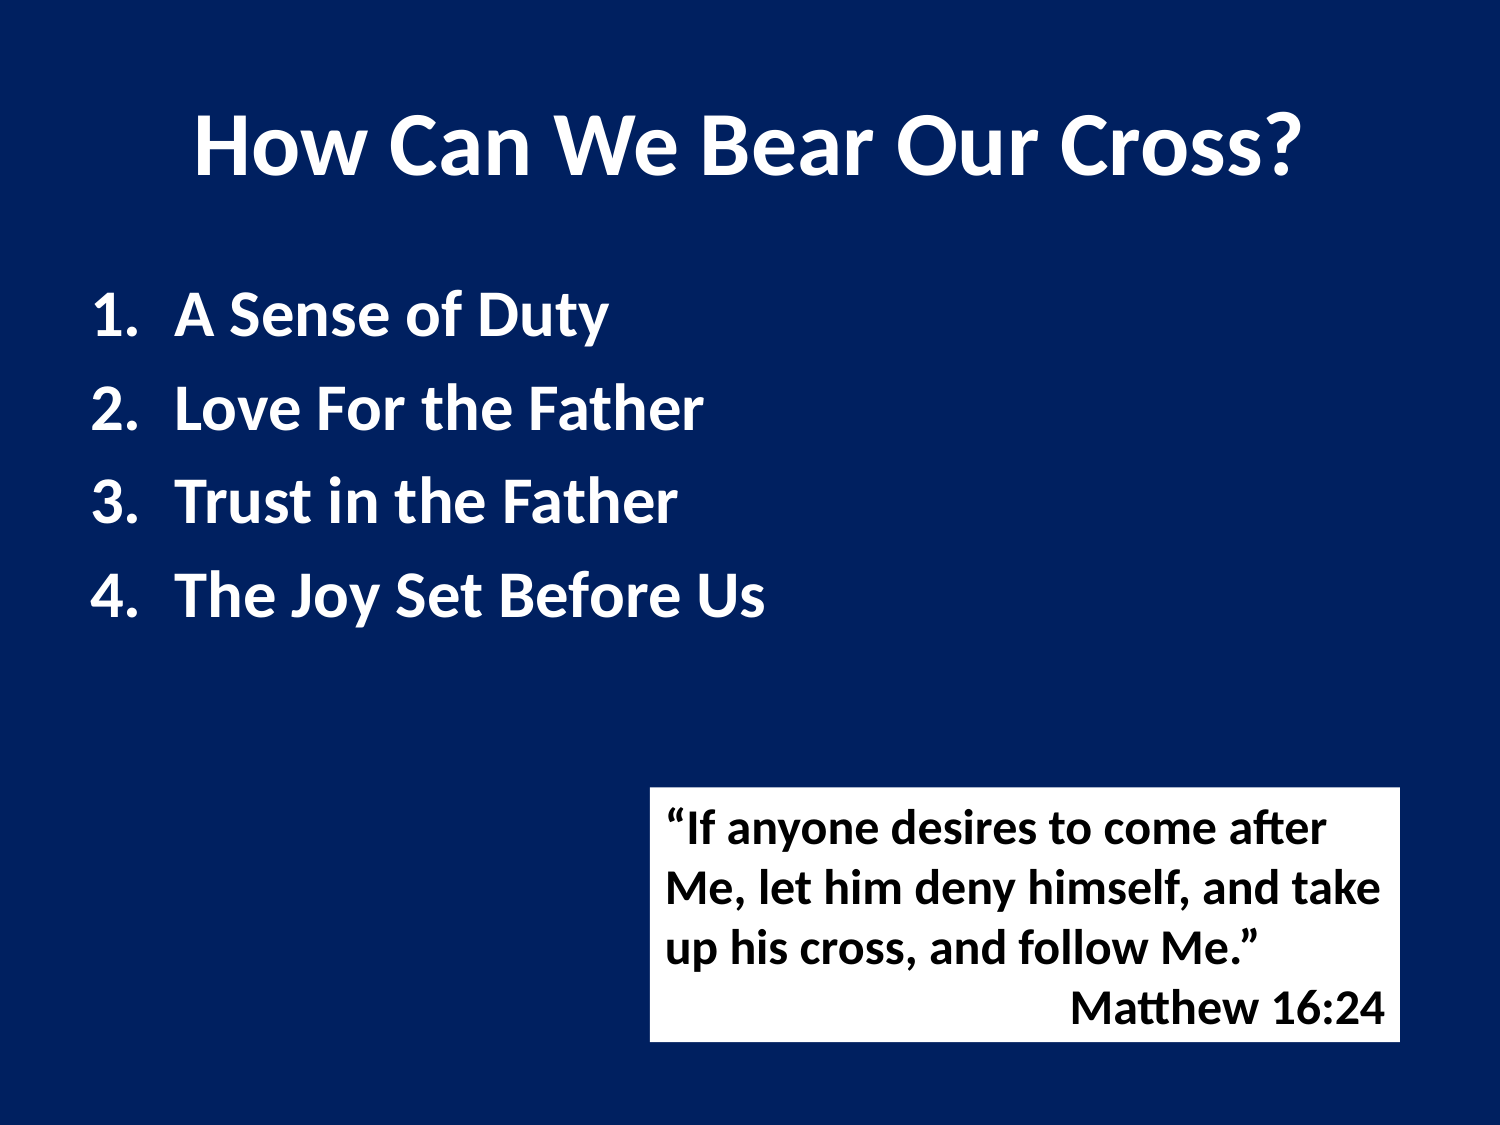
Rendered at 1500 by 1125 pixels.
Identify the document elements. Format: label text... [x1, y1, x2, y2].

list A Sense of Duty Love For the Father Trust in the Father The Joy Set Before Us [75, 262, 838, 713]
text_box “If anyone desires to come after Me, let him deny himself, and take up his cross, and follow Me.” Matthew 16:24 [649, 787, 1400, 1043]
title How Can We Bear Our Cross? [75, 45, 1425, 233]
